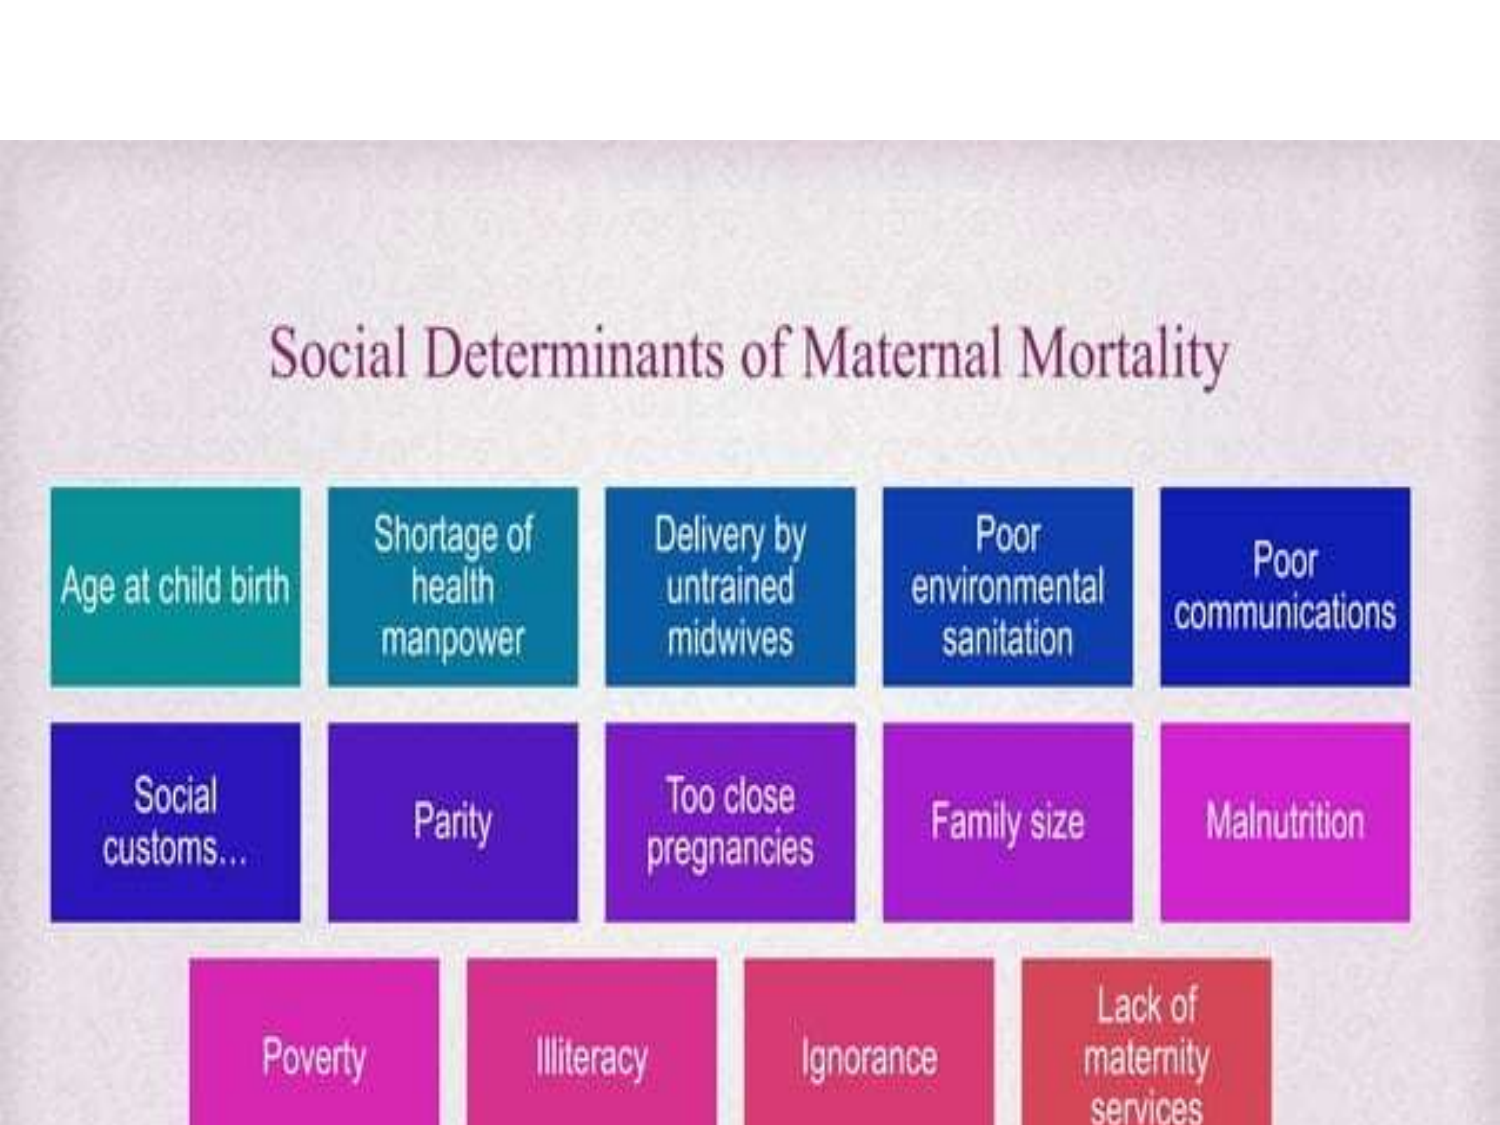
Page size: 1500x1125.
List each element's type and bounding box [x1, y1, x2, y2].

picture [0, 139, 1500, 1125]
